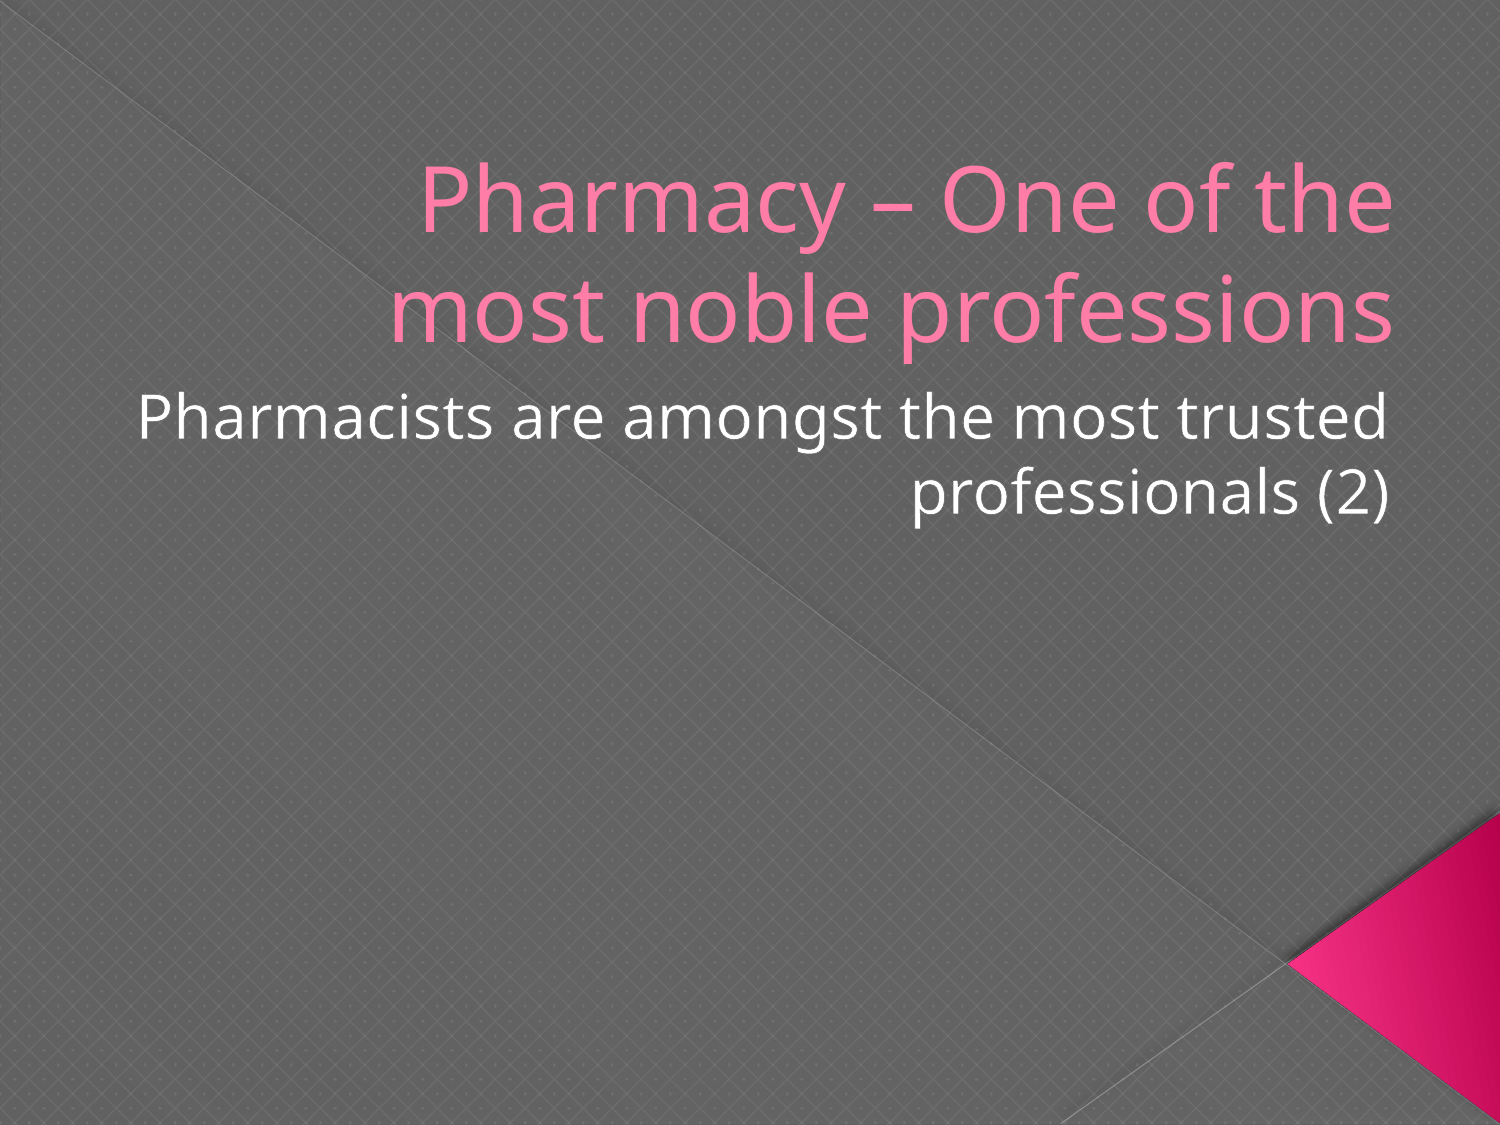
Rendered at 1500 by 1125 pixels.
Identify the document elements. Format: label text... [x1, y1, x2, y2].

title Pharmacy – One of the most noble professions [88, 127, 1412, 369]
subtitle Pharmacists are amongst the most trusted professionals (2) [88, 369, 1412, 657]
